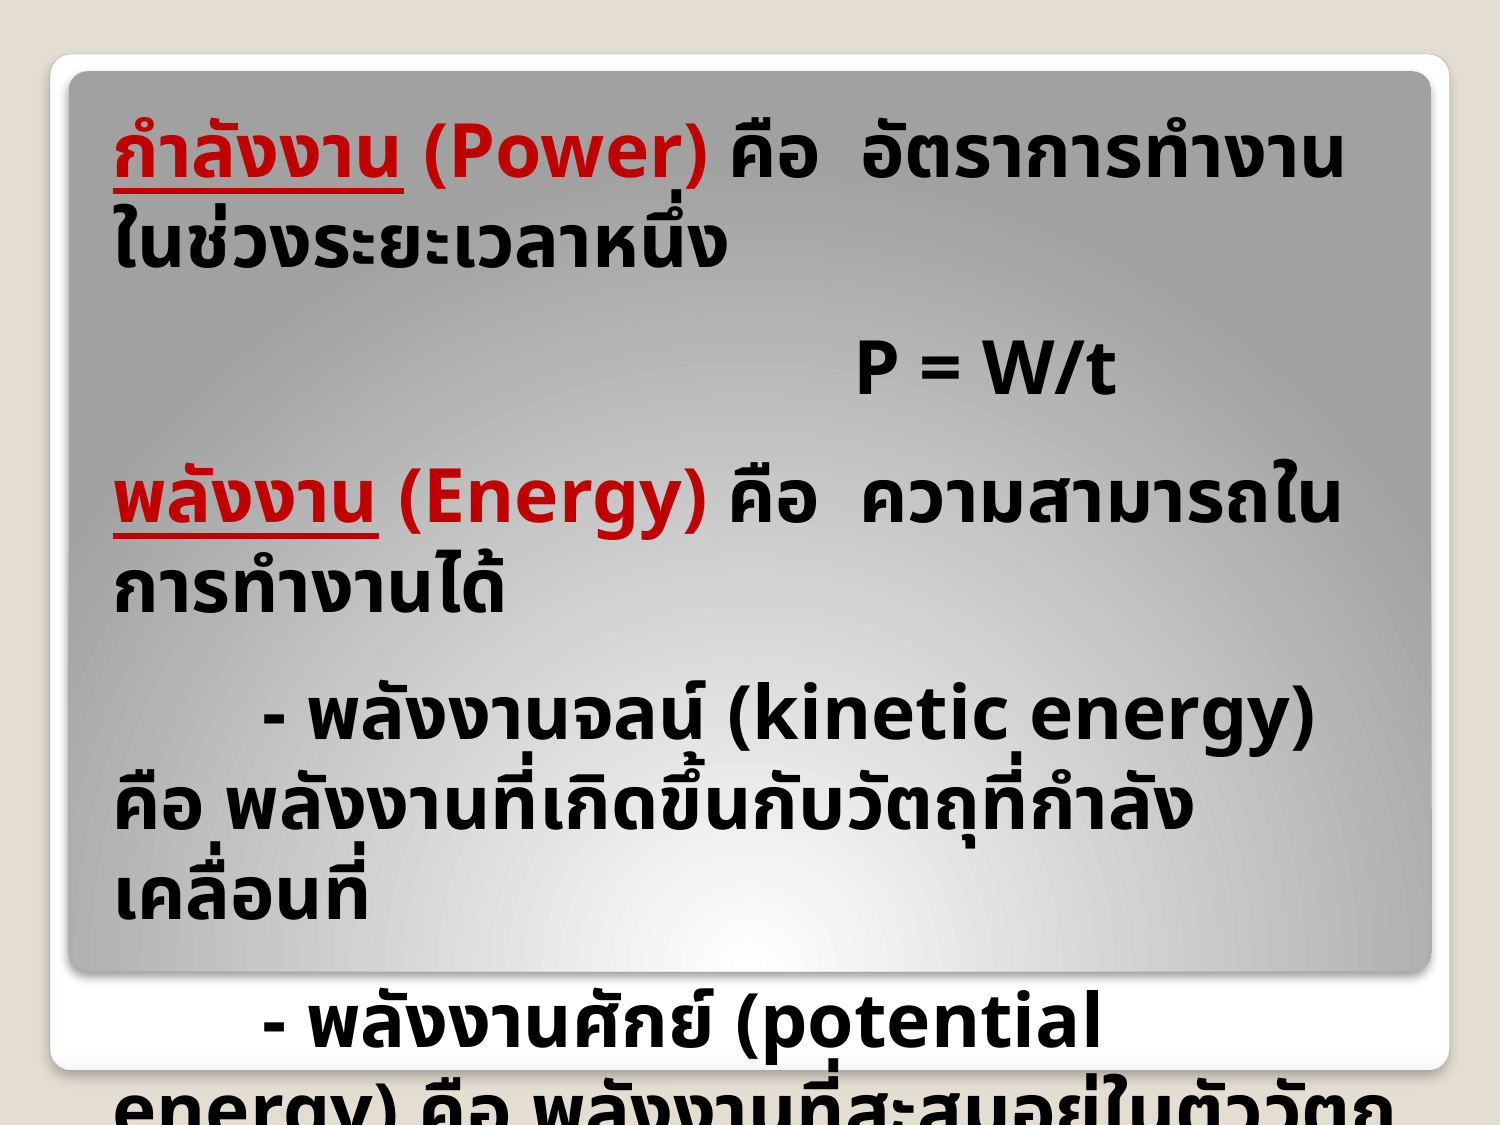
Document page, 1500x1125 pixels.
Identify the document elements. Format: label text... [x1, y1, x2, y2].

list กำลังงาน (Power) คือ อัตราการทำงานในช่วงระยะเวลาหนึ่ง P = W/t พลังงาน (Energy) คือ ความสามารถในการทำงานได้ - พลังงานจลน์ (kinetic energy) คือ พลังงานที่เกิดขึ้นกับวัตถุที่กำลังเคลื่อนที่ - พลังงานศักย์ (potential energy) คือ พลังงานที่สะสมอยู่ในตัววัตถุ [82, 86, 1425, 774]
